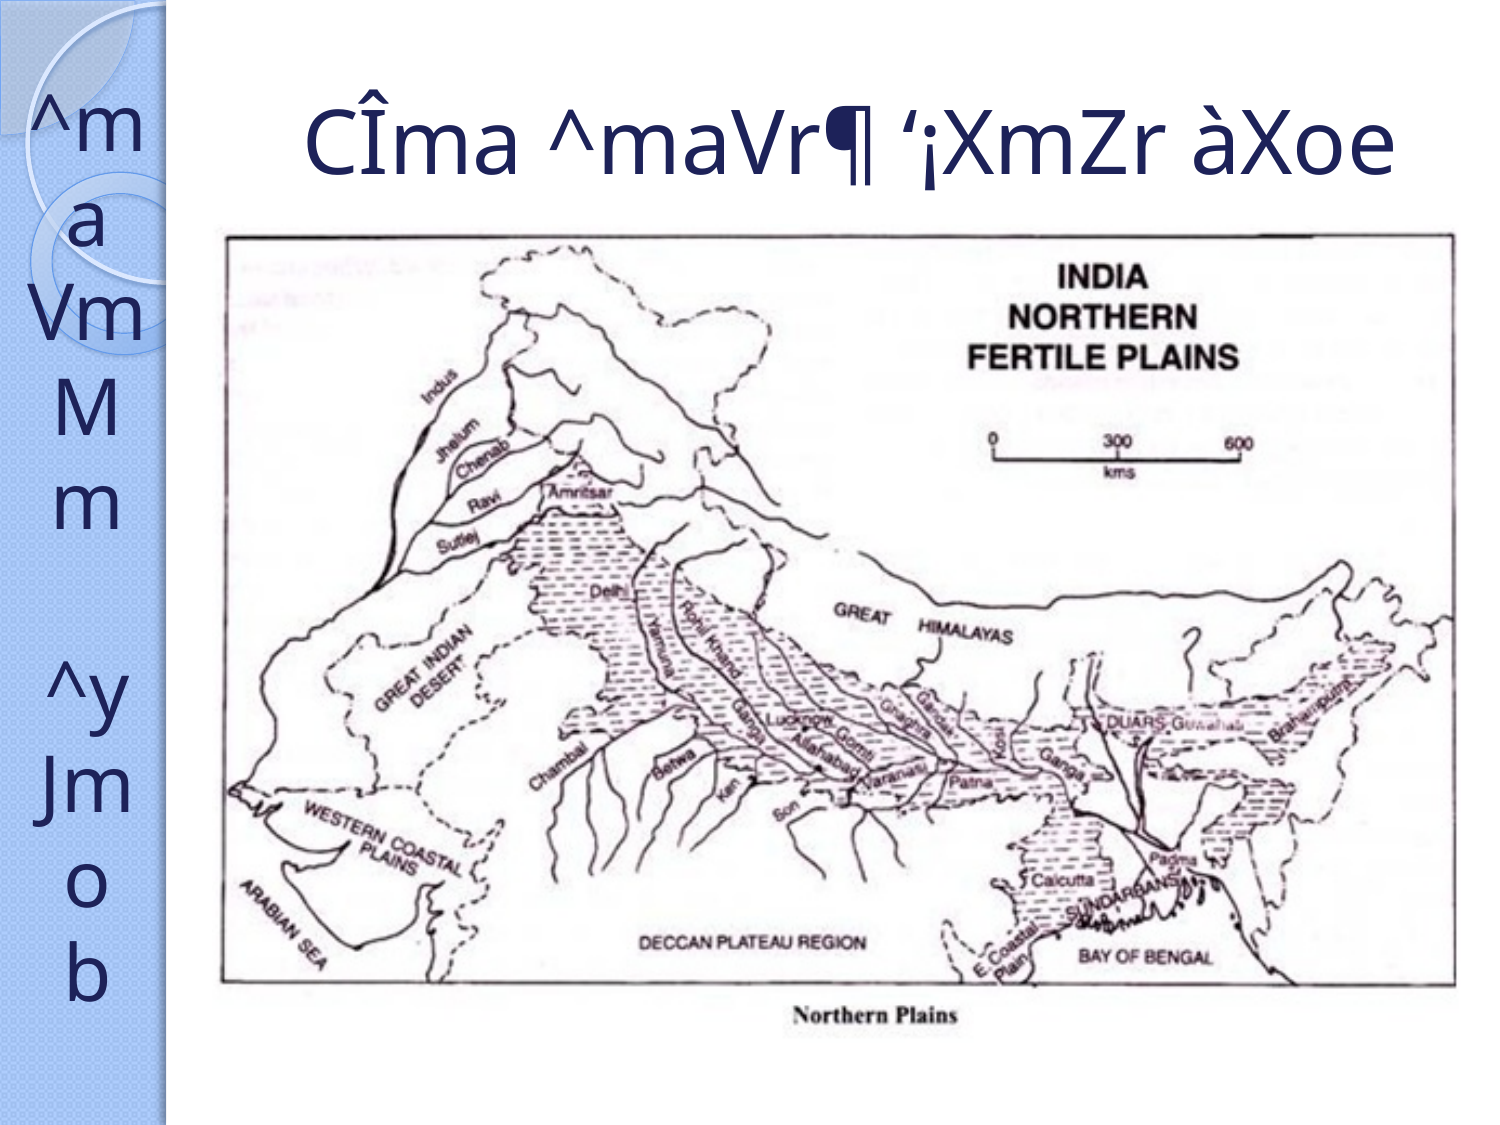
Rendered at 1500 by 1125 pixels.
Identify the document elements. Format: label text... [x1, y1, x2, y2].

title CÎma ^maVr¶ ‘¡XmZr àXoe [235, 45, 1466, 227]
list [212, 224, 1461, 1043]
text_box ^m a Vm Mm ^y Jmo b [12, 24, 163, 1025]
